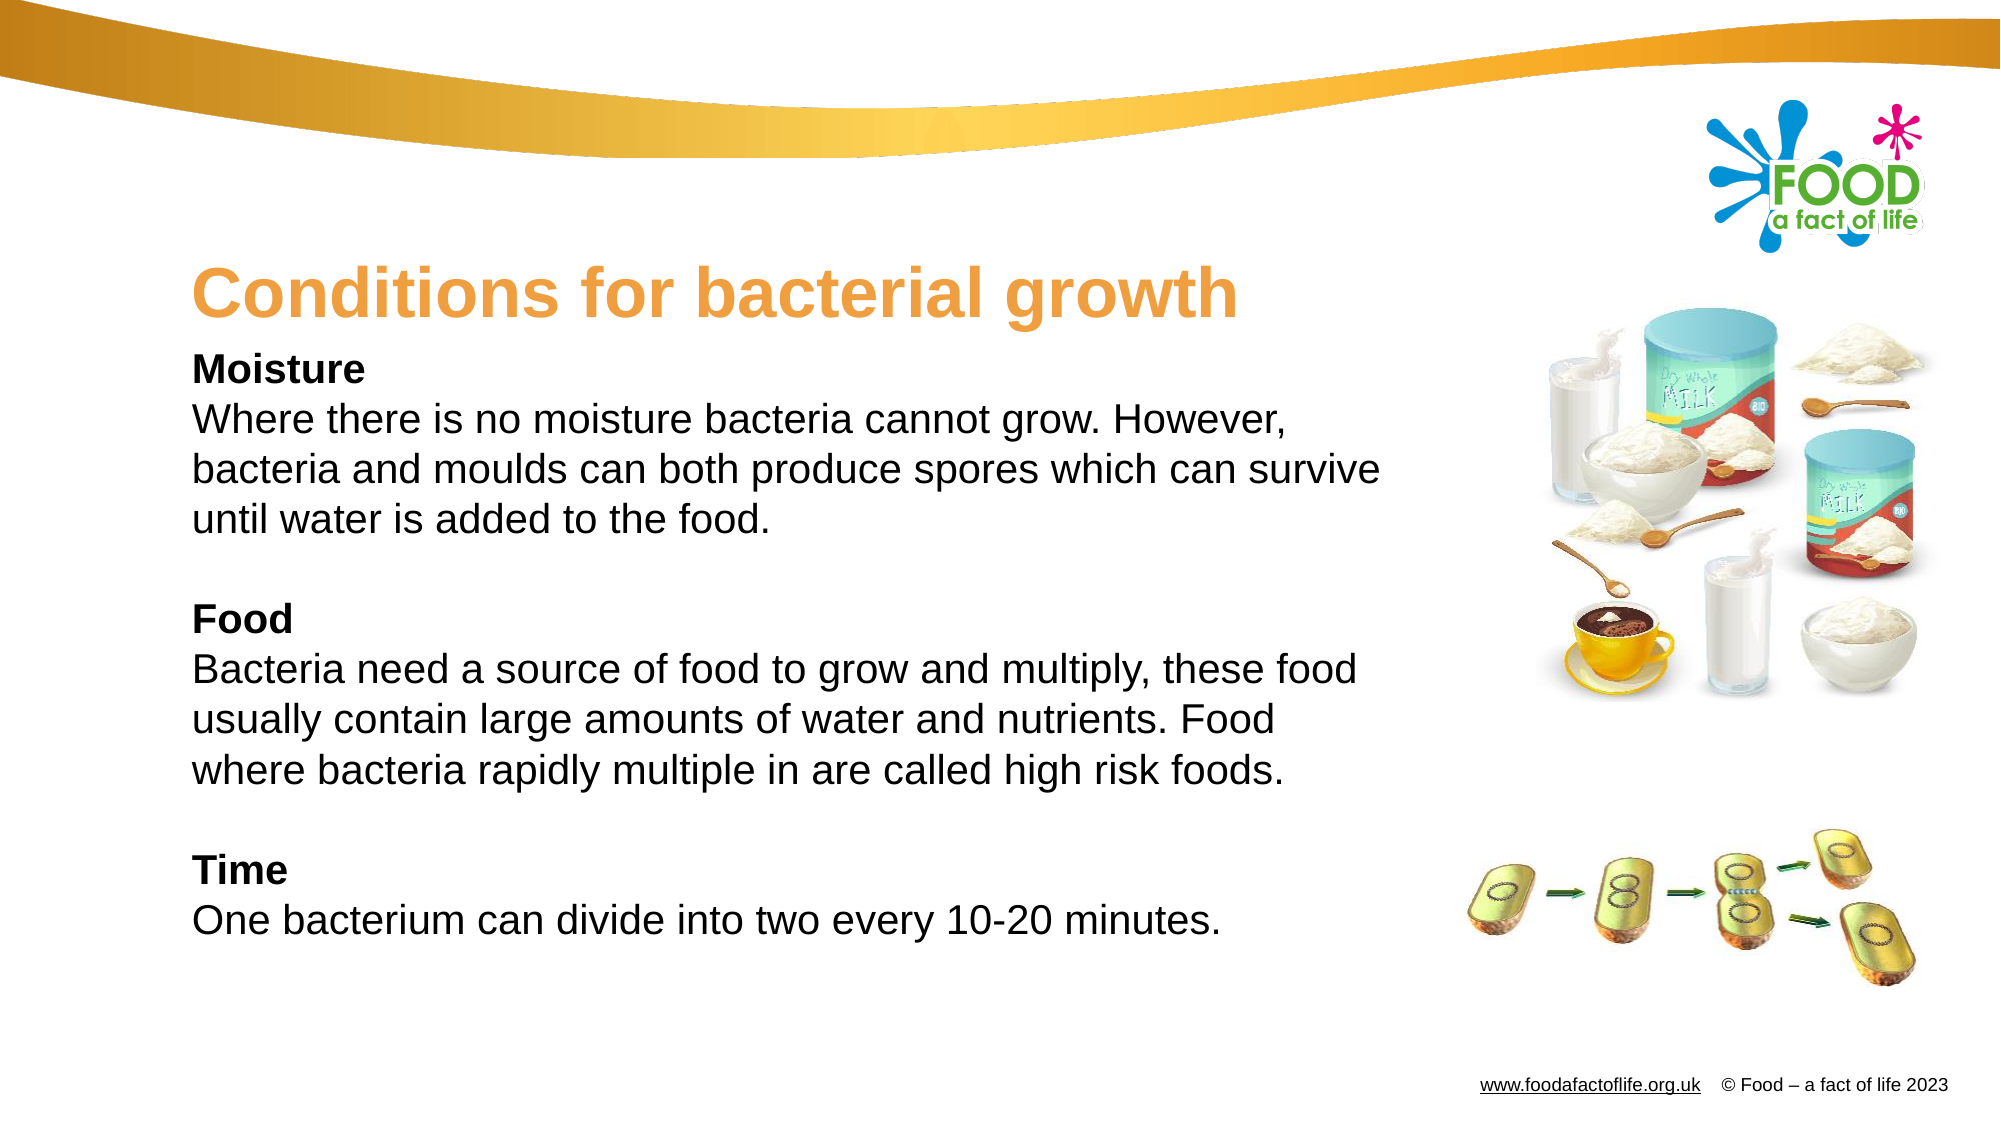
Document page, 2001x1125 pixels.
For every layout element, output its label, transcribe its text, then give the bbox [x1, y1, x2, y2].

picture [0, 0, 2000, 1125]
title Conditions for bacterial growth [191, 256, 1787, 375]
subtitle Moisture Where there is no moisture bacteria cannot grow. However, bacteria and moulds can both produce spores which can survive until water is added to the food. Food Bacteria need a source of food to grow and multiply, these food usually contain large amounts of water and nutrients. Food where bacteria rapidly multiple in are called high risk foods. Time One bacterium can divide into two every 10-20 minutes. [191, 342, 1397, 933]
